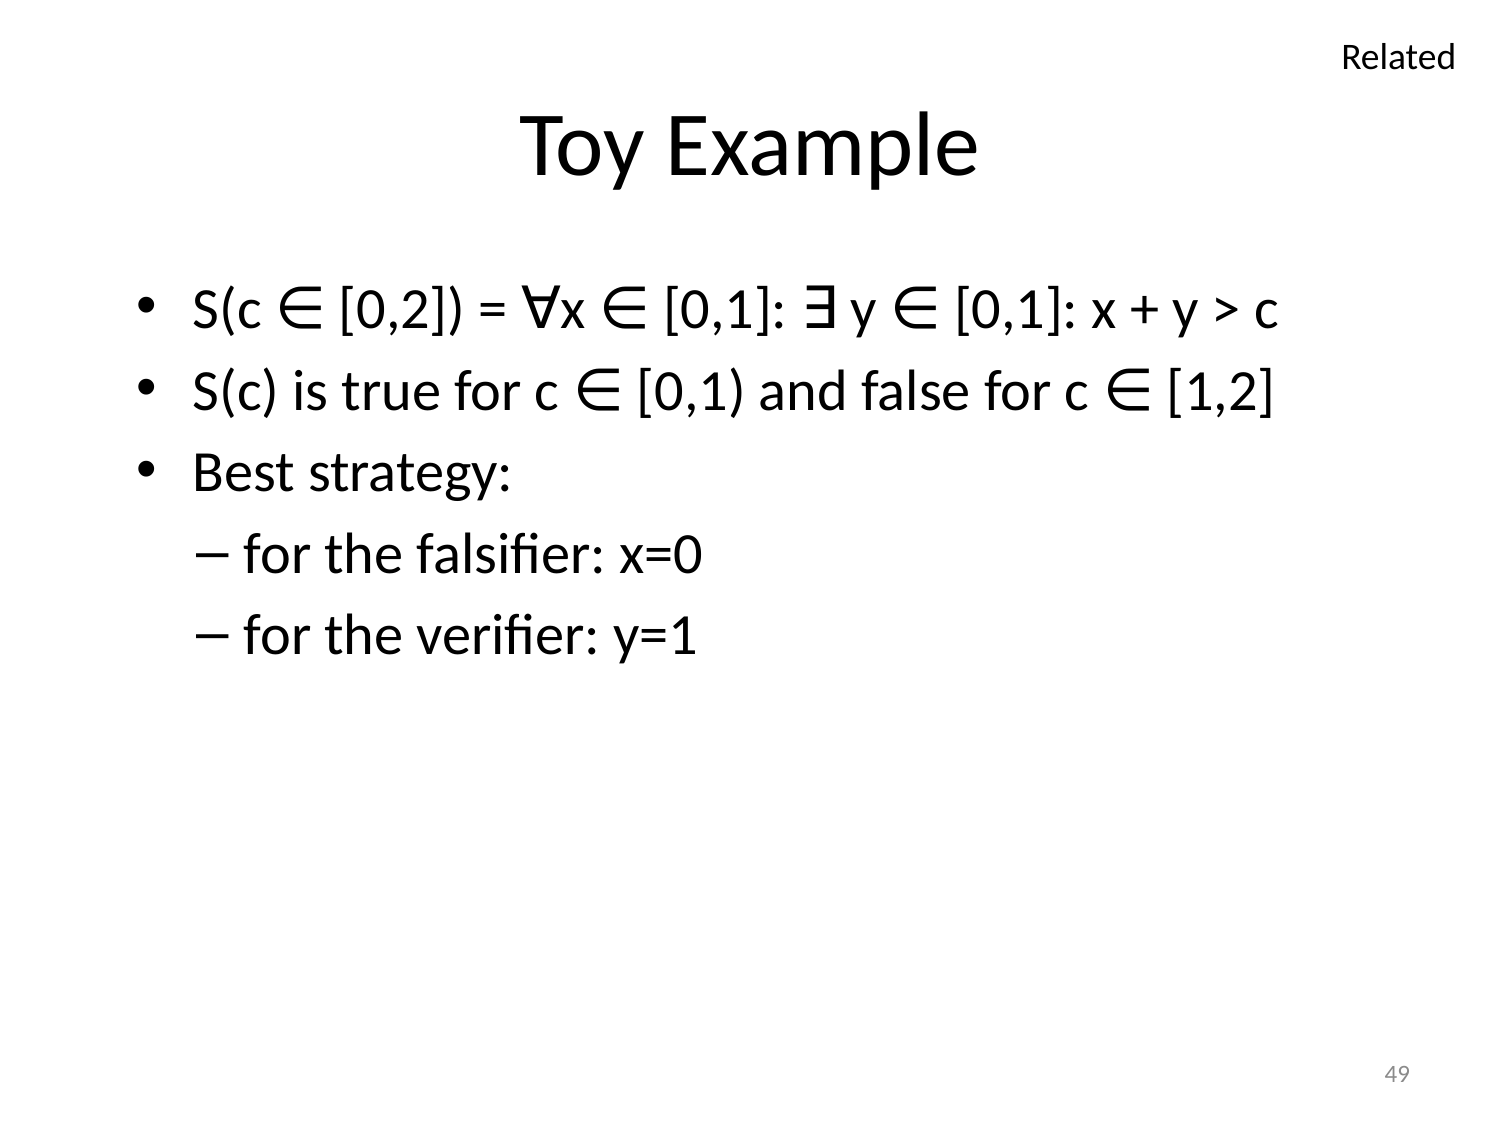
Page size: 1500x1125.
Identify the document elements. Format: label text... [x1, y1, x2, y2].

text_box Related [1326, 24, 1472, 85]
slide_number 49 [1074, 1042, 1425, 1103]
title Toy Example [75, 45, 1425, 233]
list S(c ∈ [0,2]) = ∀x ∈ [0,1]: ∃ y ∈ [0,1]: x + y > c S(c) is true for c ∈ [0,1) and false for c ∈ [1,2] Best strategy: for the falsifier: x=0 for the verifier: y=1 [75, 262, 1425, 1005]
